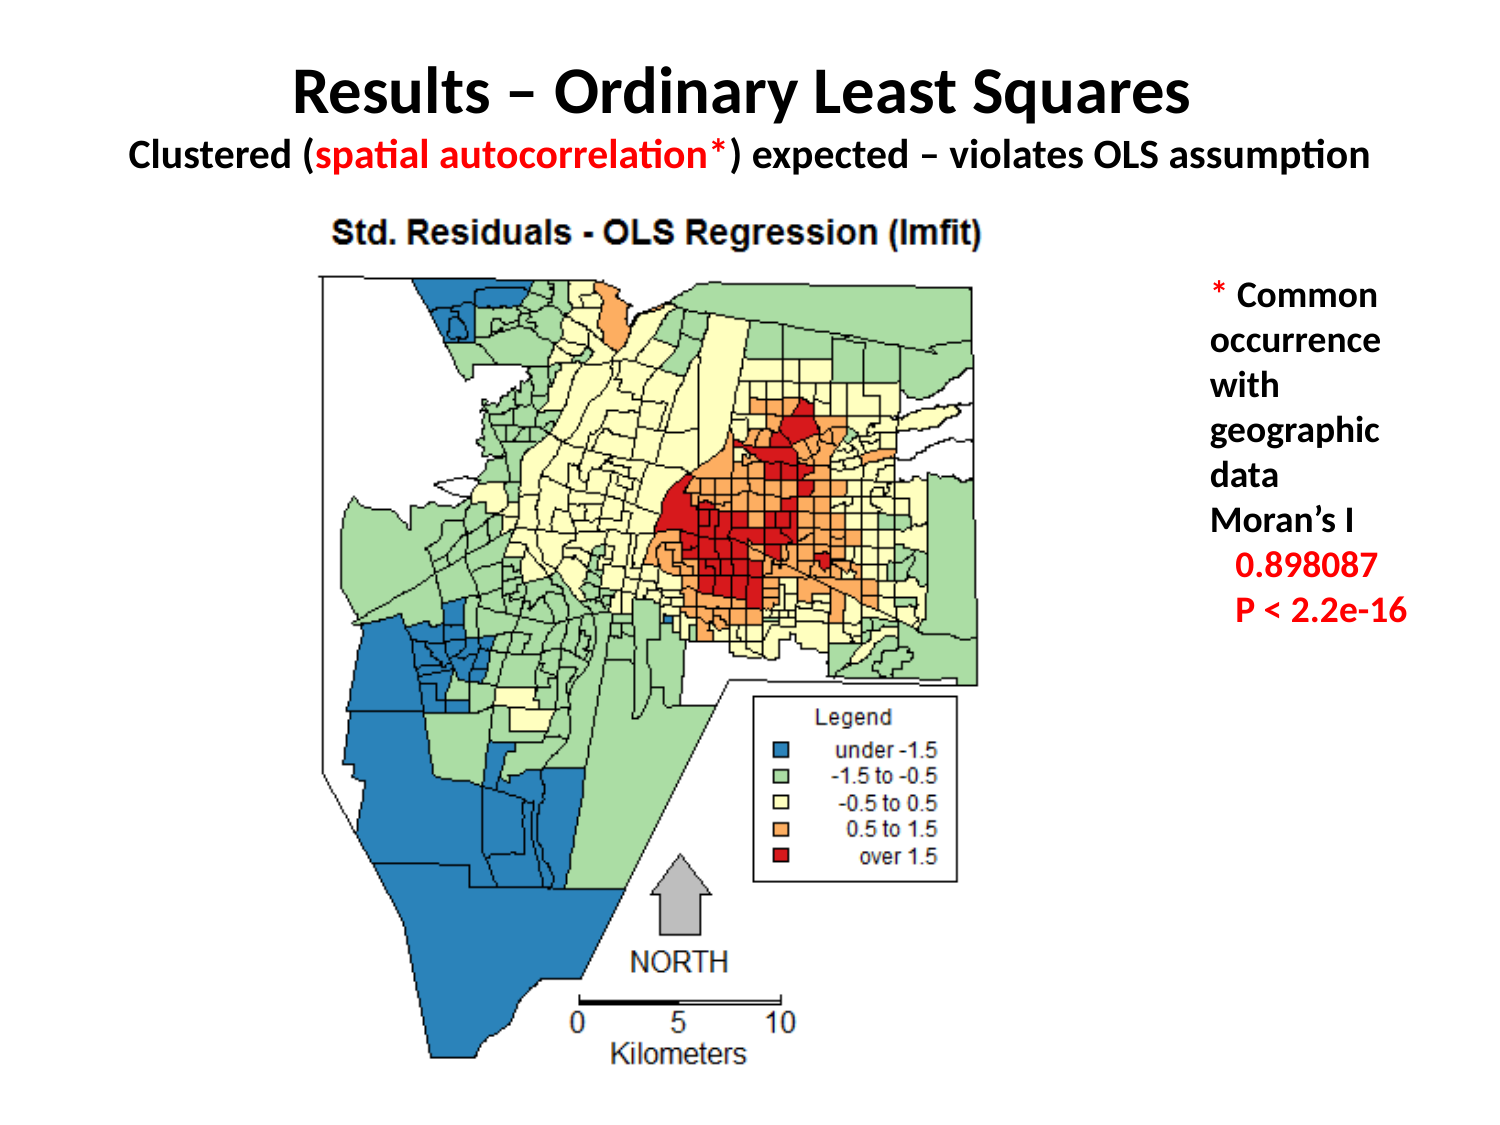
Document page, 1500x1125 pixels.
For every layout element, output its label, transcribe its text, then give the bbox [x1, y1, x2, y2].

title Results – Ordinary Least Squares Clustered (spatial autocorrelation*) expected – violates OLS assumption [75, 0, 1425, 225]
text_box * Common occurrence with geographic data Moran’s I 0.898087 P < 2.2e-16 [1195, 262, 1423, 728]
picture [149, 212, 1169, 1125]
